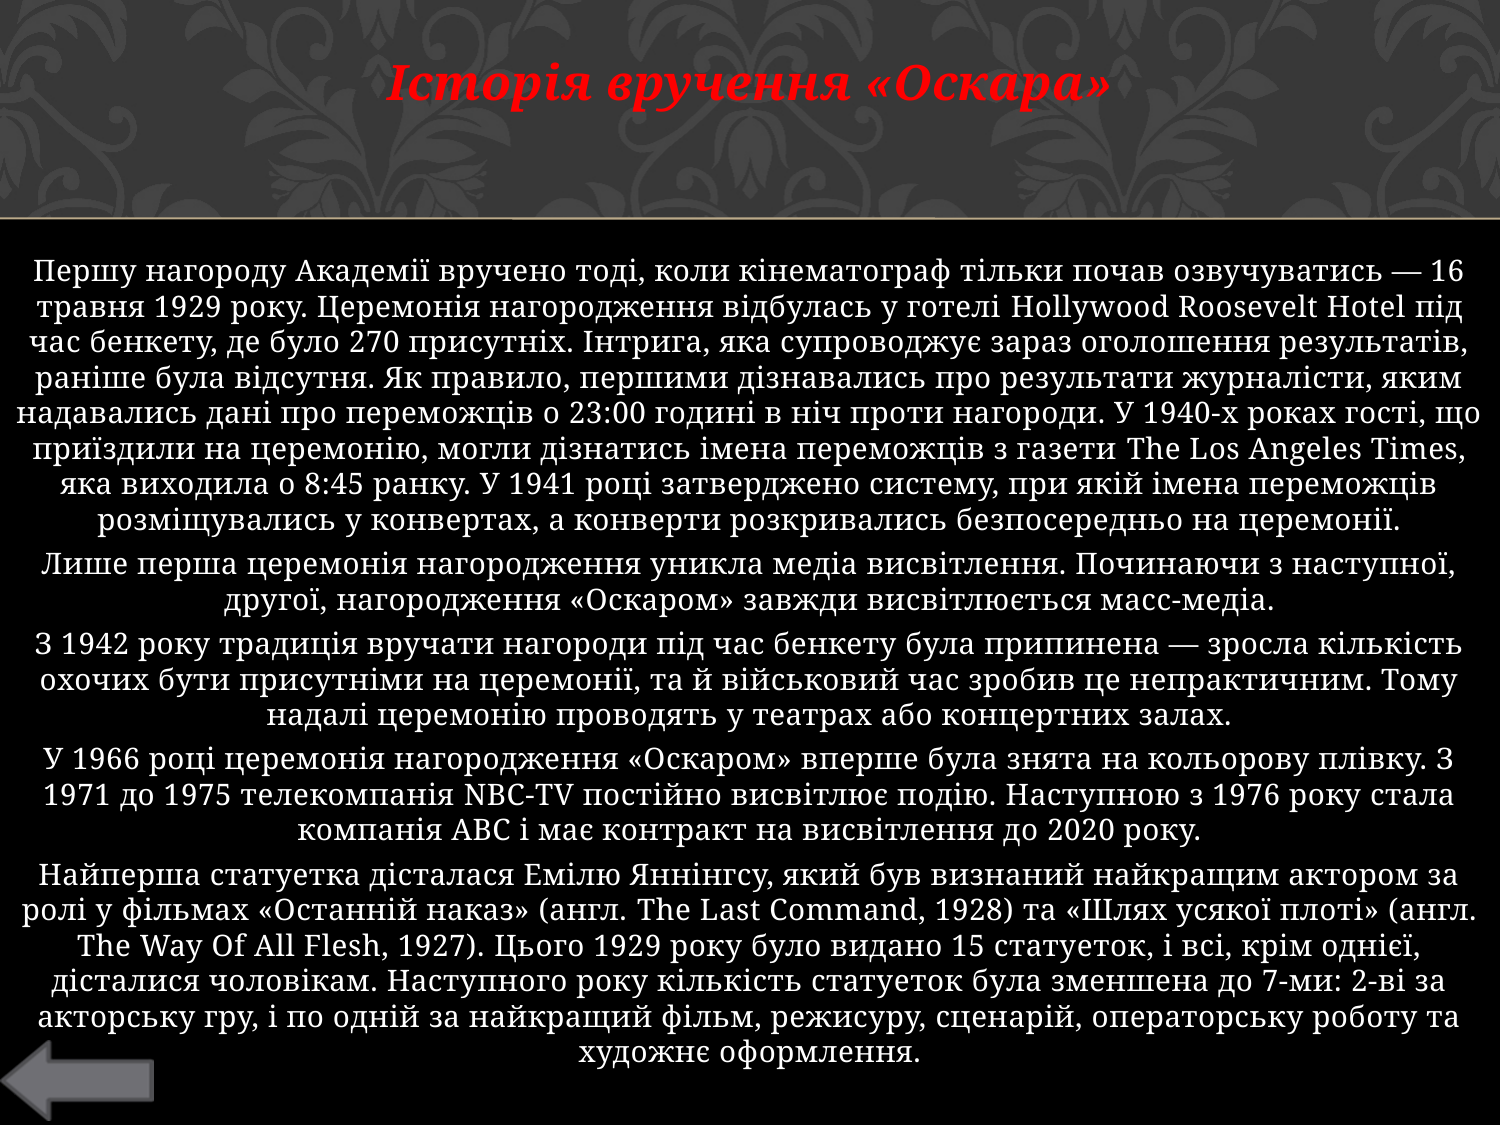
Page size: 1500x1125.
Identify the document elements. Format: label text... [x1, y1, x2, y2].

picture [0, 1040, 155, 1122]
list Історія вручення «Оскара» Першу нагороду Академії вручено тоді, коли кінематограф тільки почав озвучуватись — 16 травня 1929 року. Церемонія нагородження відбулась у готелі Hollywood Roosevelt Hotel під час бенкету, де було 270 присутніх. Інтрига, яка супроводжує зараз оголошення результатів, раніше була відсутня. Як правило, першими дізнавались про результати журналісти, яким надавались дані про переможців о 23:00 годині в ніч проти нагороди. У 1940-х роках гості, що приїздили на церемонію, могли дізнатись імена переможців з газети The Los Angeles Times, яка виходила о 8:45 ранку. У 1941 році затверджено систему, при якій імена переможців розміщувались у конвертах, а конверти розкривались безпосередньо на церемонії. Лише перша церемонія нагородження уникла медіа висвітлення. Починаючи з наступної, другої, нагородження «Оскаром» завжди висвітлюється масс-медіа. З 1942 року традиція вручати нагороди під час бенкету була припинена — зросла кількість охочих бути присутніми на церемонії, та й військовий час зробив це непрактичним. Тому надалі церемонію проводять у театрах або концертних залах. У 1966 році церемонія нагородження «Оскаром» вперше була знята на кольорову плівку. З 1971 до 1975 телекомпанія NBC-TV постійно висвітлює подію. Наступною з 1976 року стала компанія АВС і має контракт на висвітлення до 2020 року. Найперша статуетка дісталася Емілю Яннінгсу, який був визнаний найкращим актором за ролі у фільмах «Останній наказ» (англ. The Last Command, 1928) та «Шлях усякої плоті» (англ. The Way Of All Flesh, 1927). Цього 1929 року було видано 15 статуеток, і всі, крім однієї, дісталися чоловікам. Наступного року кількість статуеток була зменшена до 7-ми: 2-ві за акторську гру, і по одній за найкращий фільм, режисуру, сценарій, операторську роботу та художнє оформлення. [0, 0, 1500, 1125]
